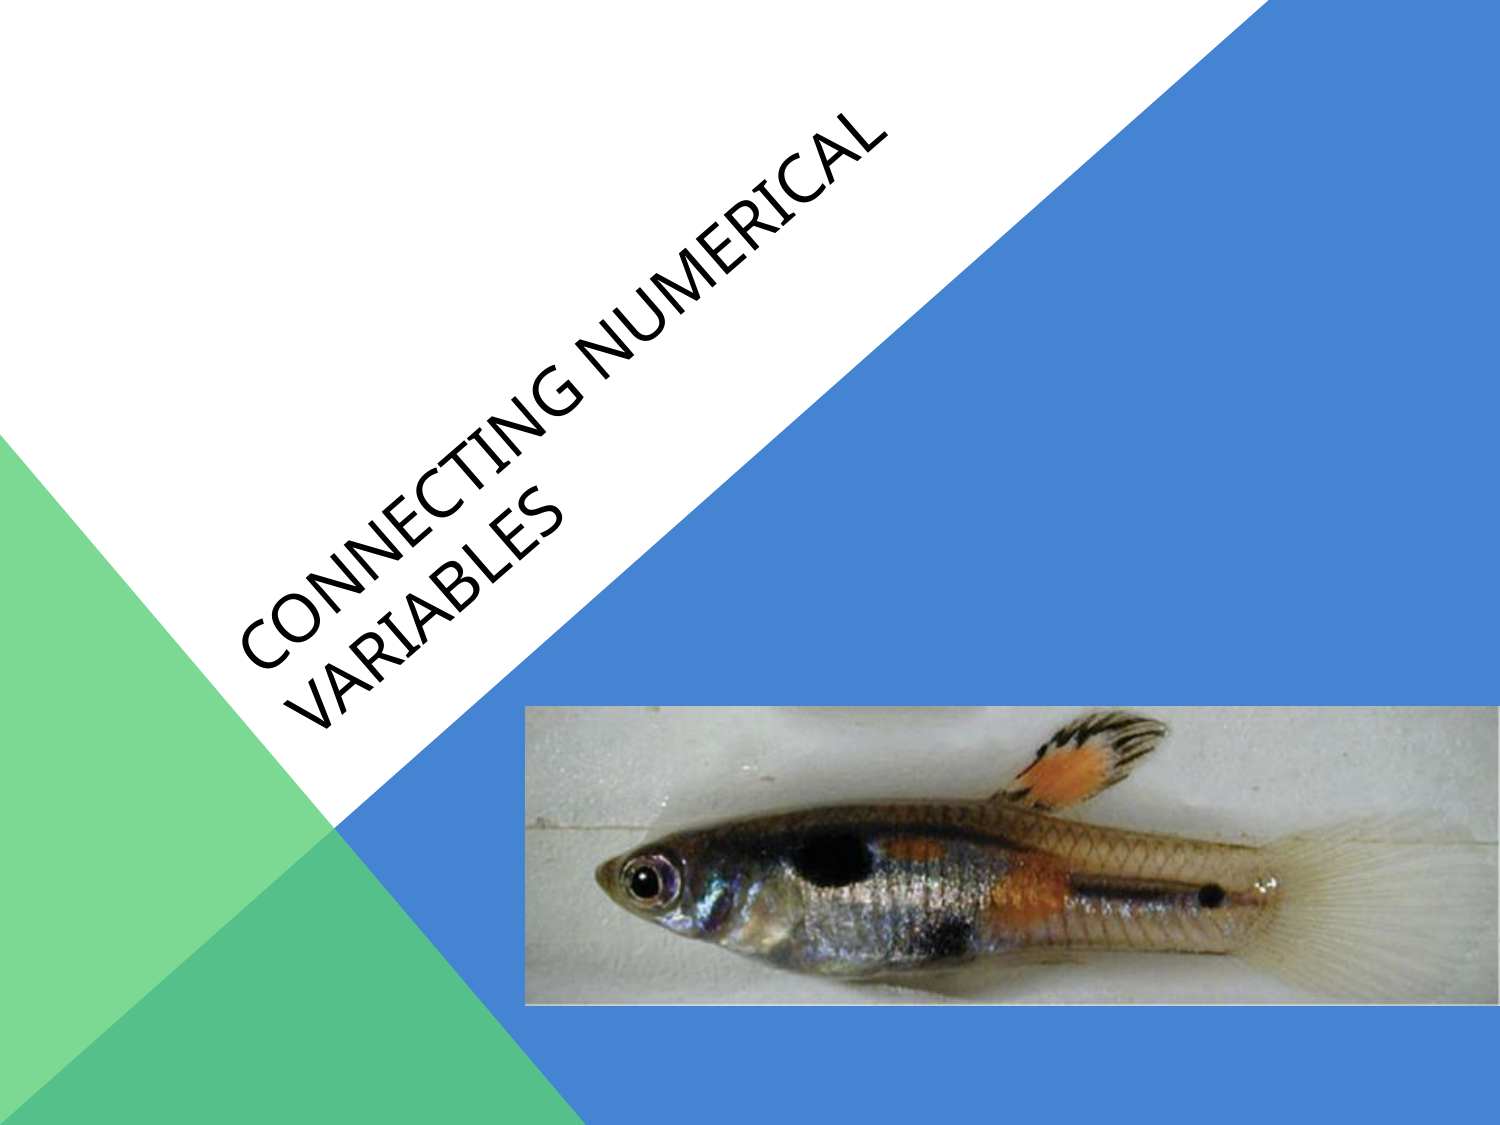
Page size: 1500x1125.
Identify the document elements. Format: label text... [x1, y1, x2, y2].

picture [525, 705, 1500, 1006]
title Connecting numerical variables [183, 3, 1013, 762]
